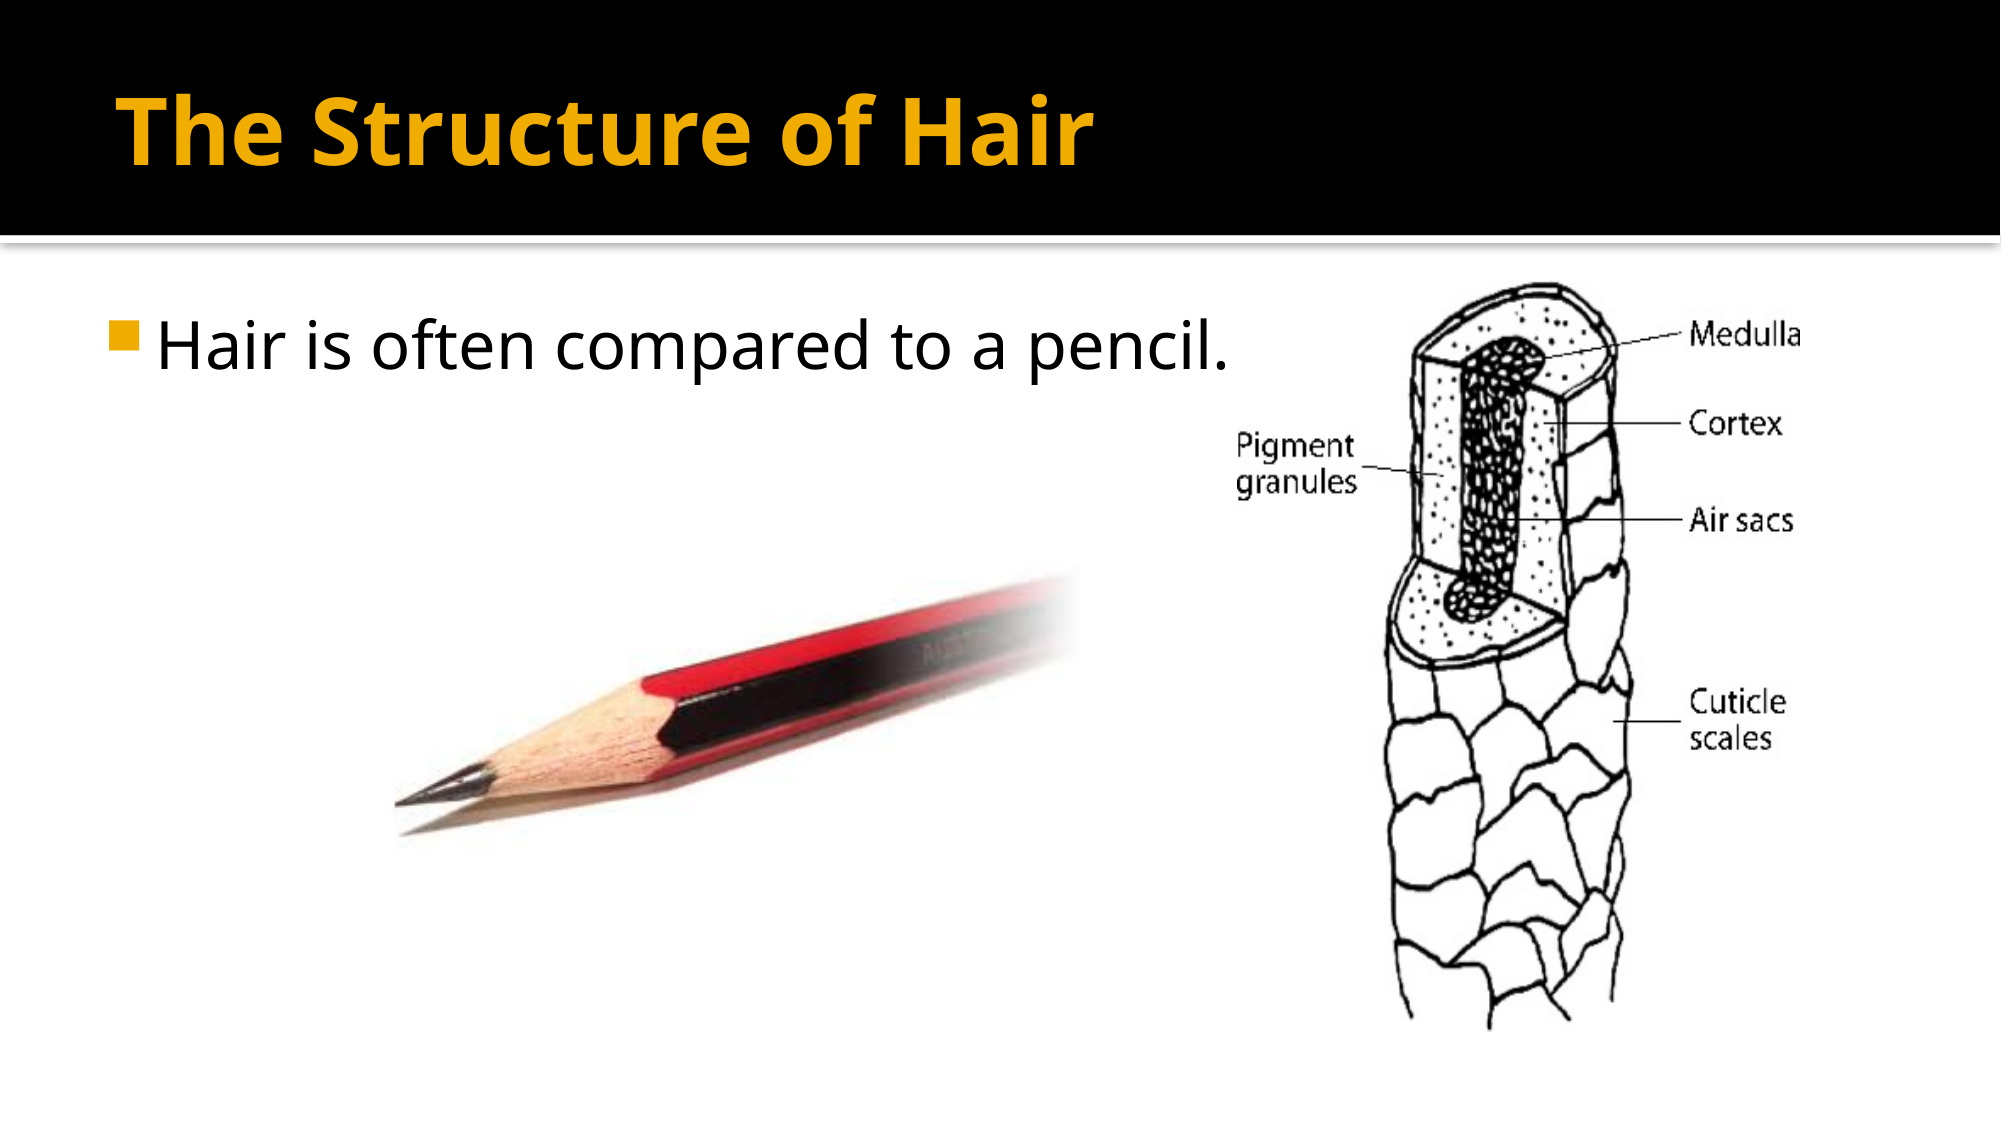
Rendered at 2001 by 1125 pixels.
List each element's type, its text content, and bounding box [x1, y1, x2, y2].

picture [1237, 279, 1800, 1032]
list Hair is often compared to a pencil. [75, 287, 1675, 1047]
picture [362, 549, 1086, 853]
title The Structure of Hair [99, 25, 1900, 231]
